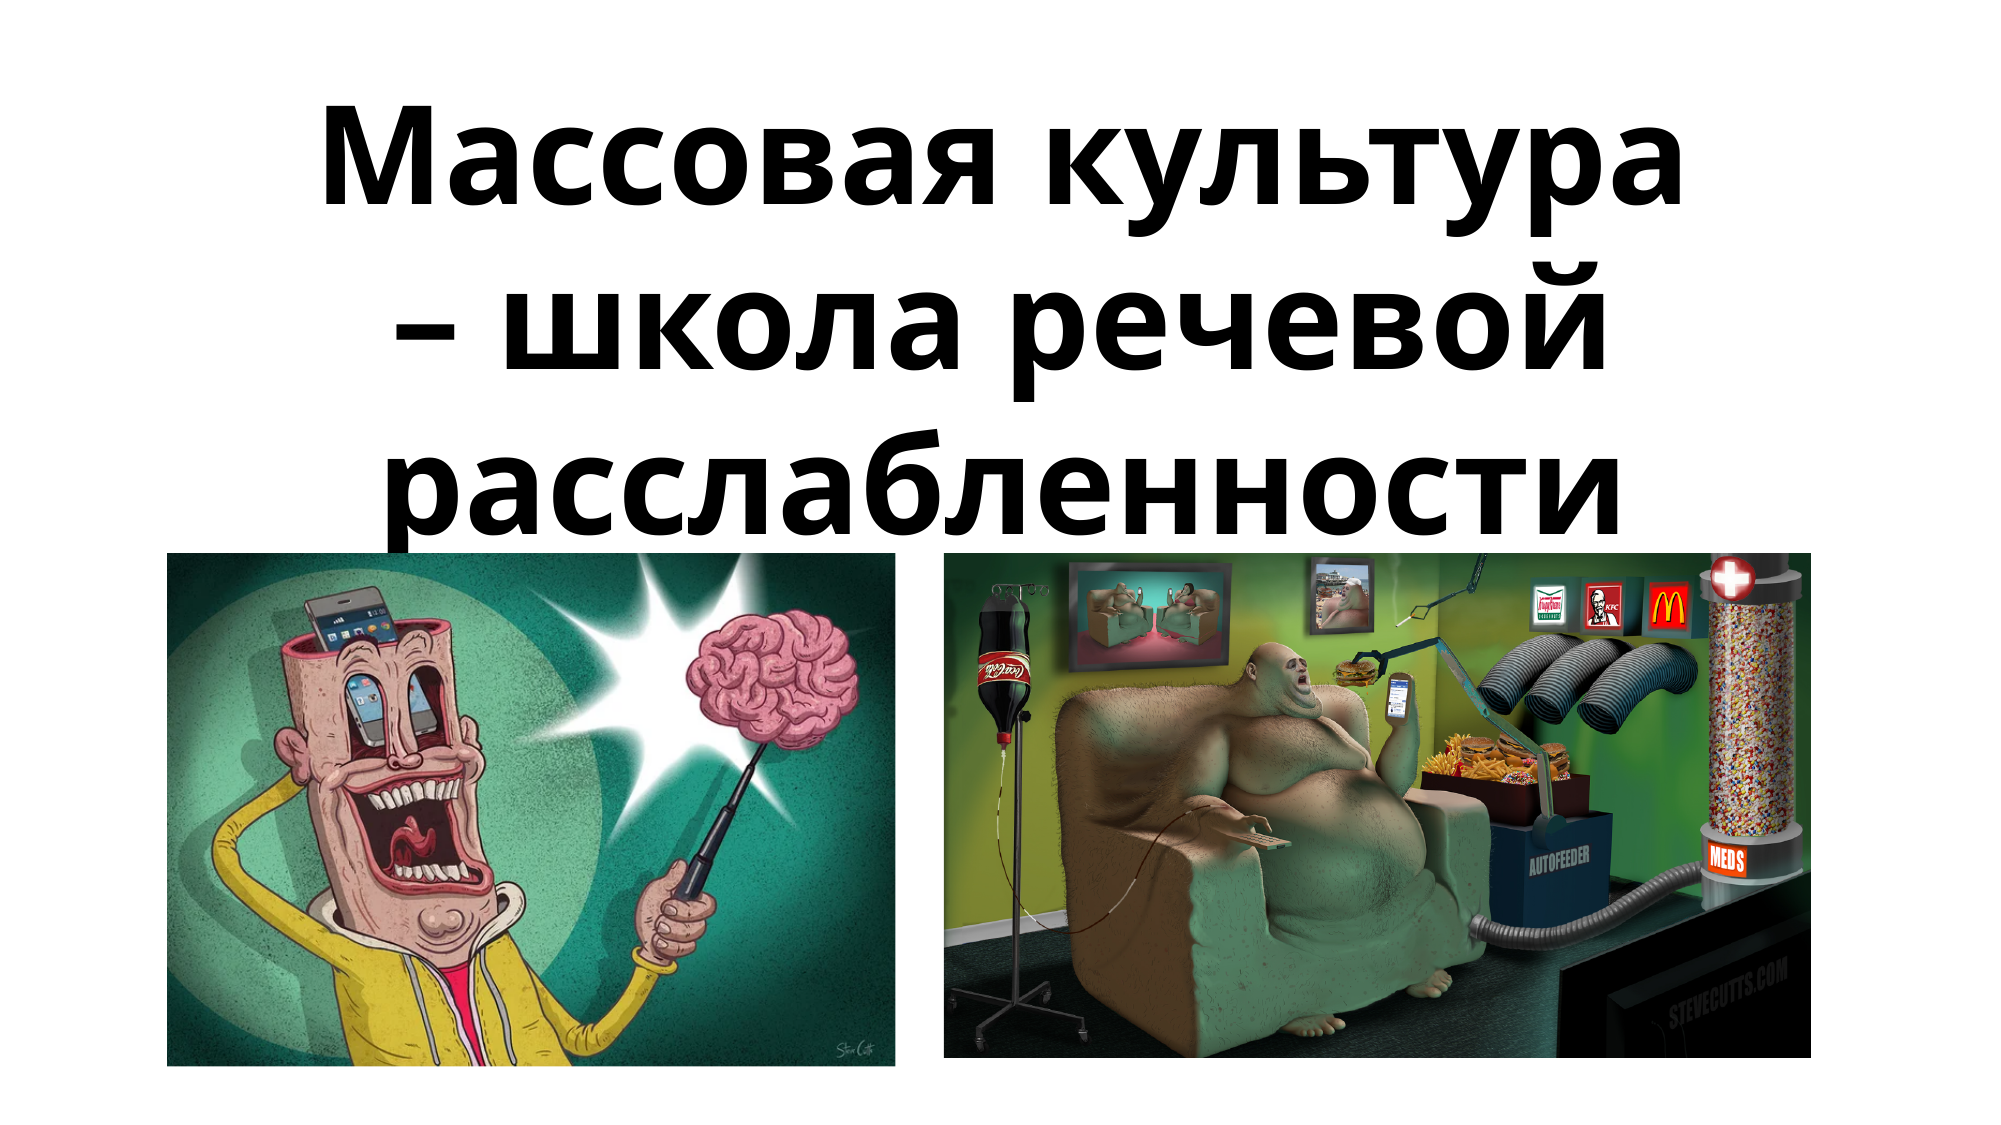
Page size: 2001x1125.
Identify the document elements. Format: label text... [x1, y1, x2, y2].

picture [943, 553, 1811, 1058]
picture [167, 553, 896, 1068]
text_box Массовая культура – школа речевой расслабленности [254, 60, 1752, 570]
